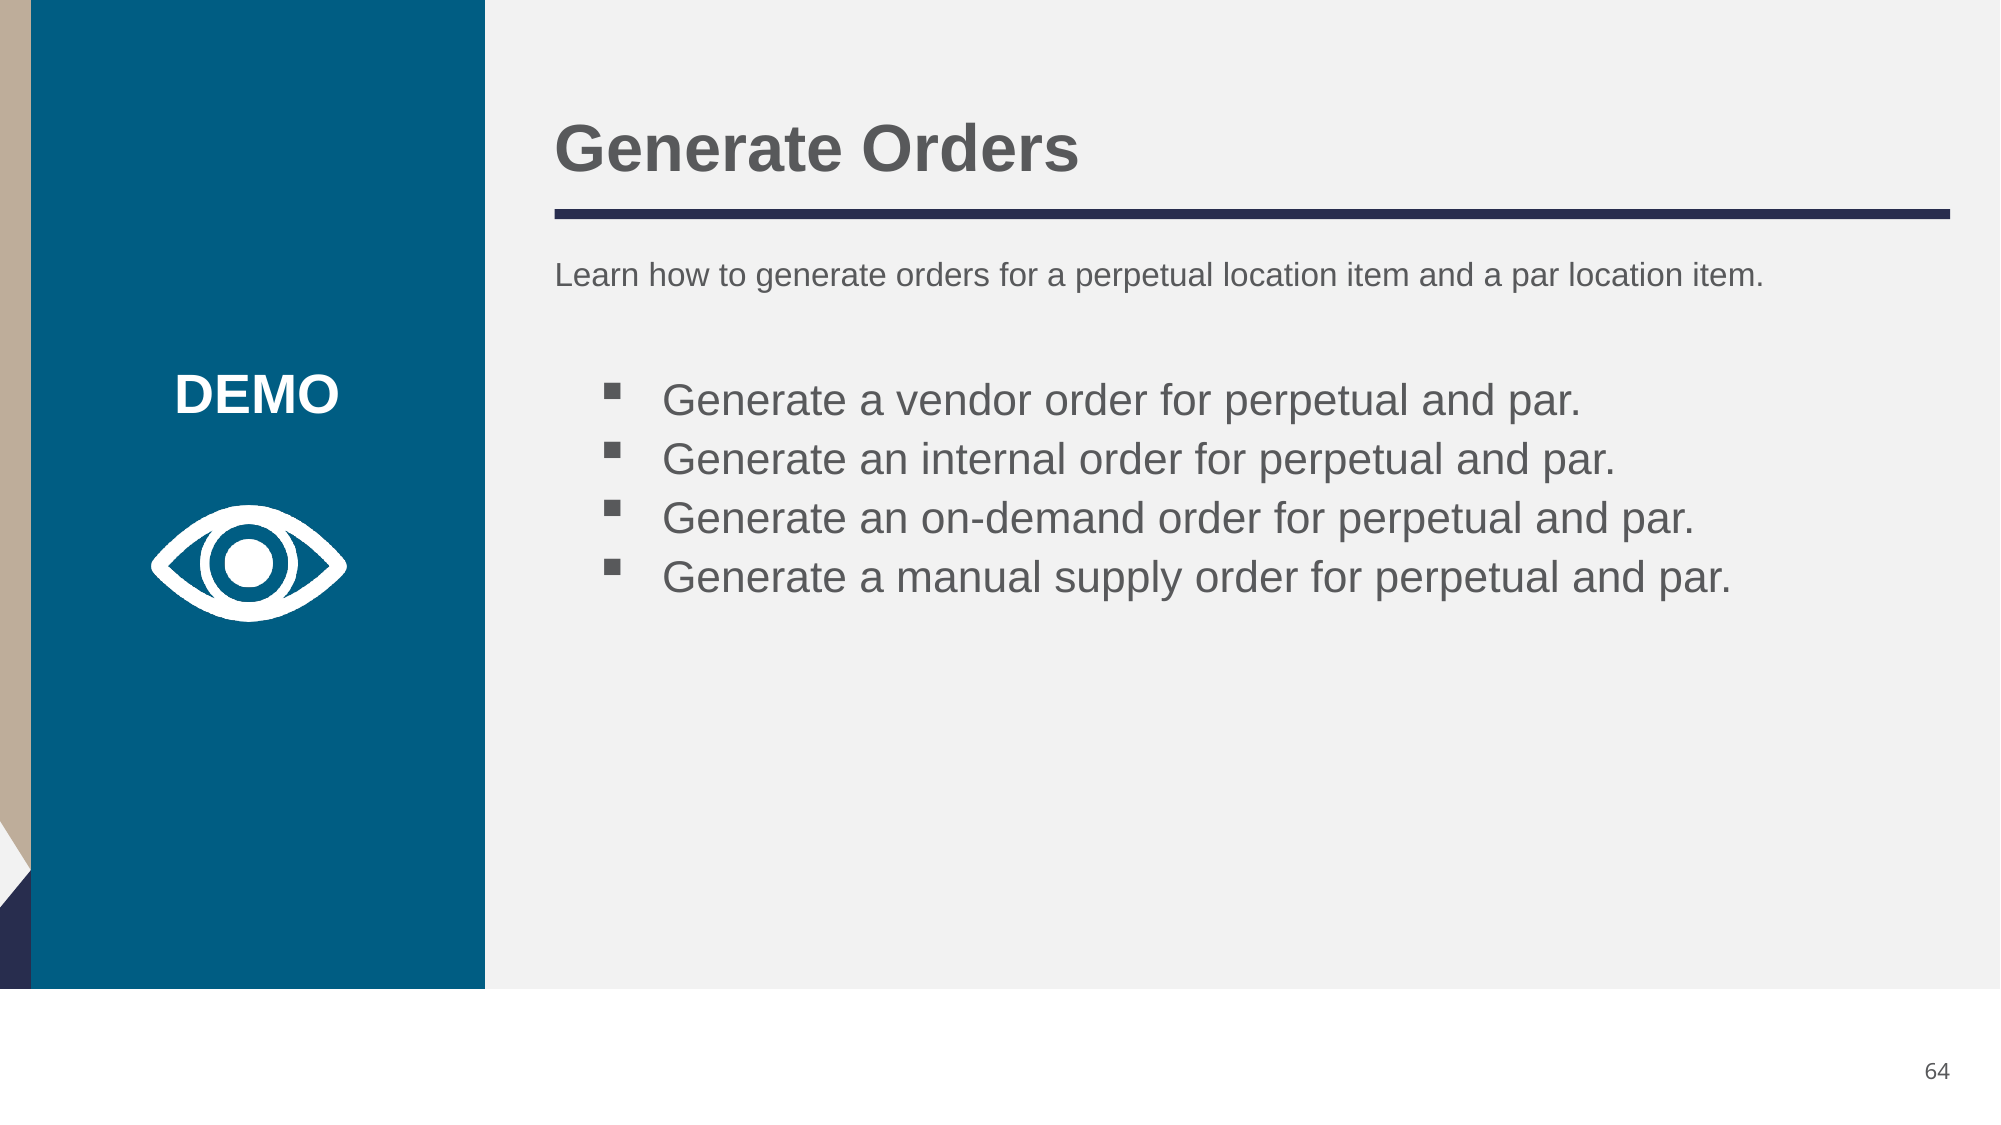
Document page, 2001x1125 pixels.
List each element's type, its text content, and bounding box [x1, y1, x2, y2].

slide_number 64 [1875, 1038, 1950, 1108]
list Generate a vendor order for perpetual and par. Generate an internal order for perpetual and par. Generate an on-demand order for perpetual and par. Generate a manual supply order for perpetual and par. [554, 341, 1950, 951]
list Learn how to generate orders for a perpetual location item and a par location item. [554, 235, 1950, 311]
title Generate Orders [554, 56, 1950, 193]
picture [152, 506, 346, 621]
